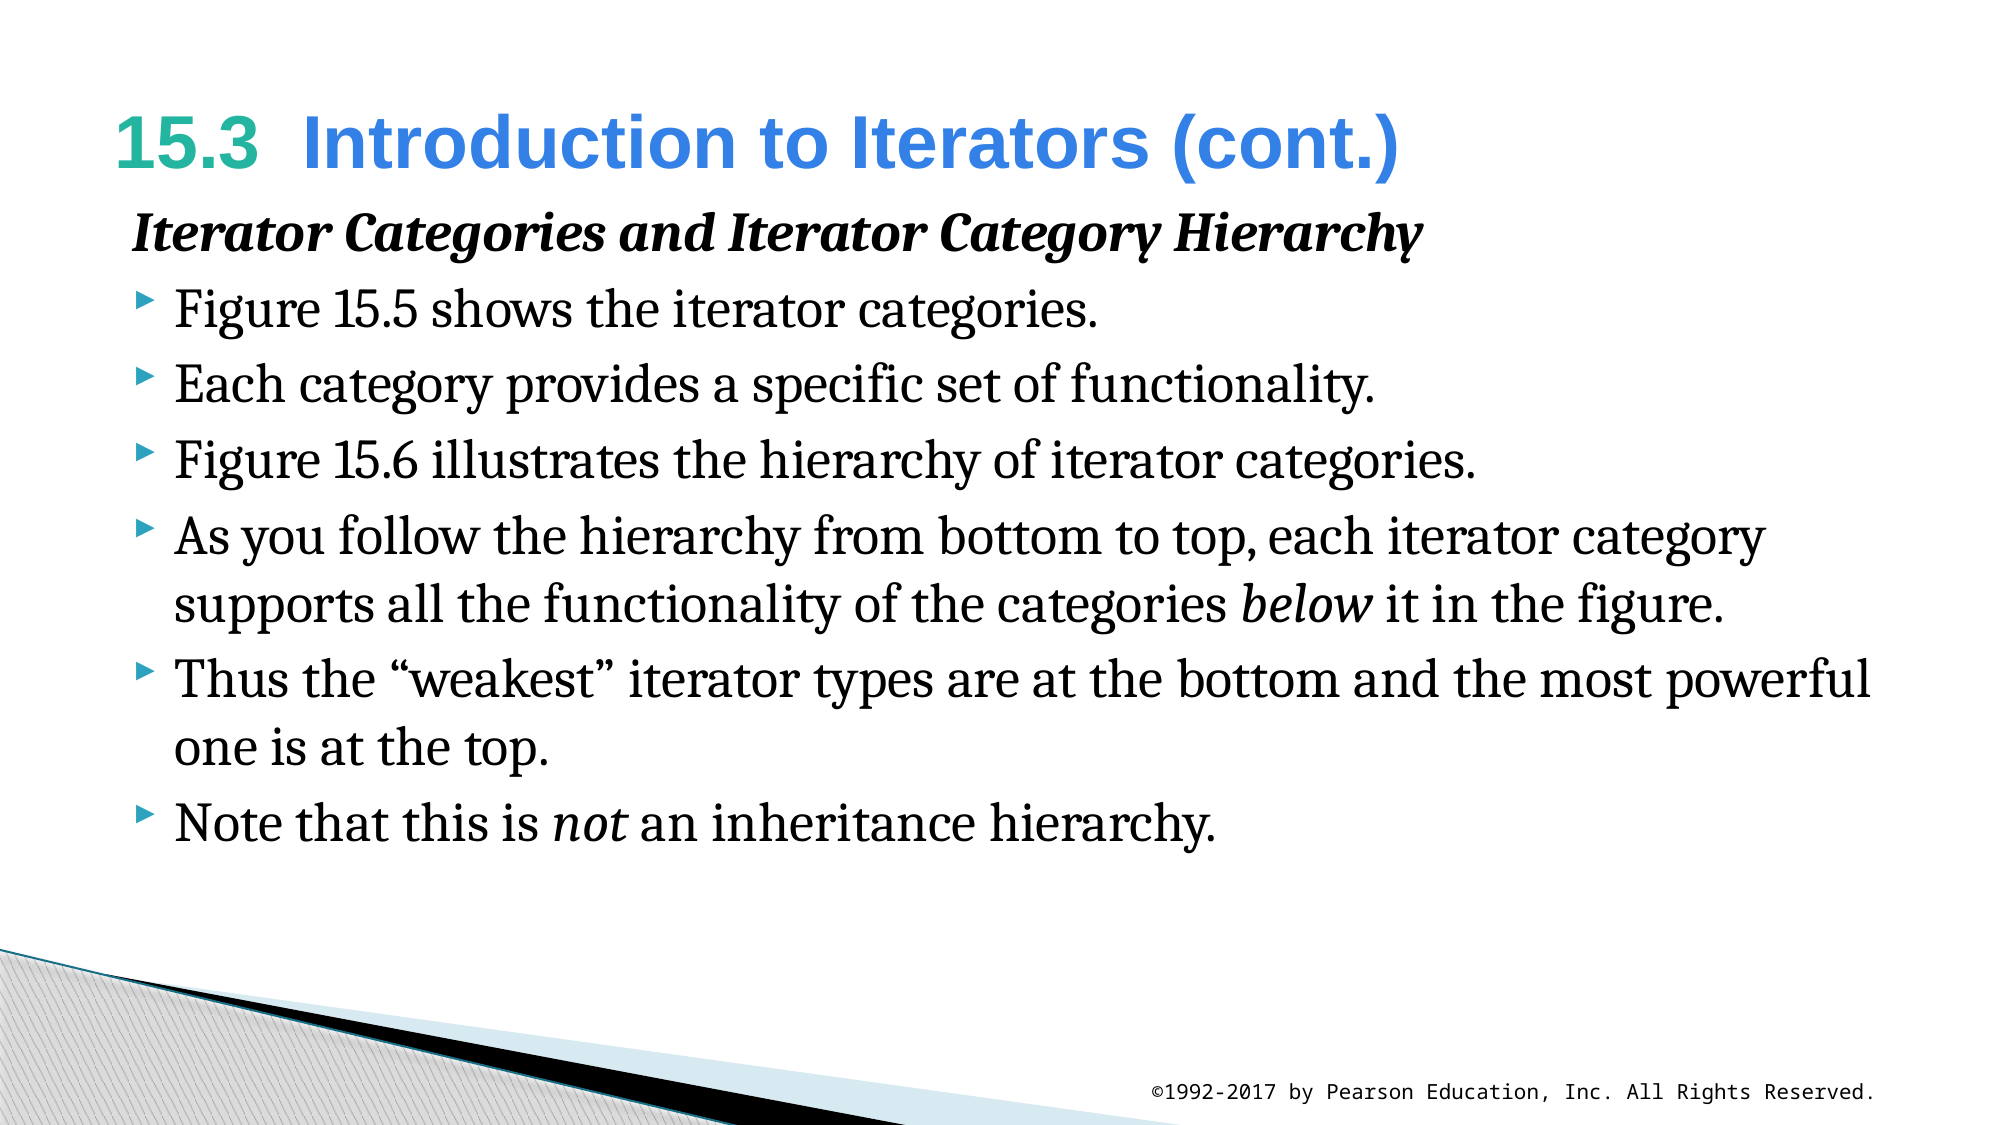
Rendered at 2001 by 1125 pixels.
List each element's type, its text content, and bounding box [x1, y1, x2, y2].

title 15.3 Introduction to Iterators (cont.) [99, 45, 1900, 233]
footer ©1992-2017 by Pearson Education, Inc. All Rights Reserved. [866, 1051, 1892, 1112]
list Iterator Categories and Iterator Category Hierarchy Figure 15.5 shows the iterator categories. Each category provides a specific set of functionality. Figure 15.6 illustrates the hierarchy of iterator categories. As you follow the hierarchy from bottom to top, each iterator category supports all the functionality of the categories below it in the figure. Thus the “weakest” iterator types are at the bottom and the most powerful one is at the top. Note that this is not an inheritance hierarchy. [99, 187, 1892, 930]
